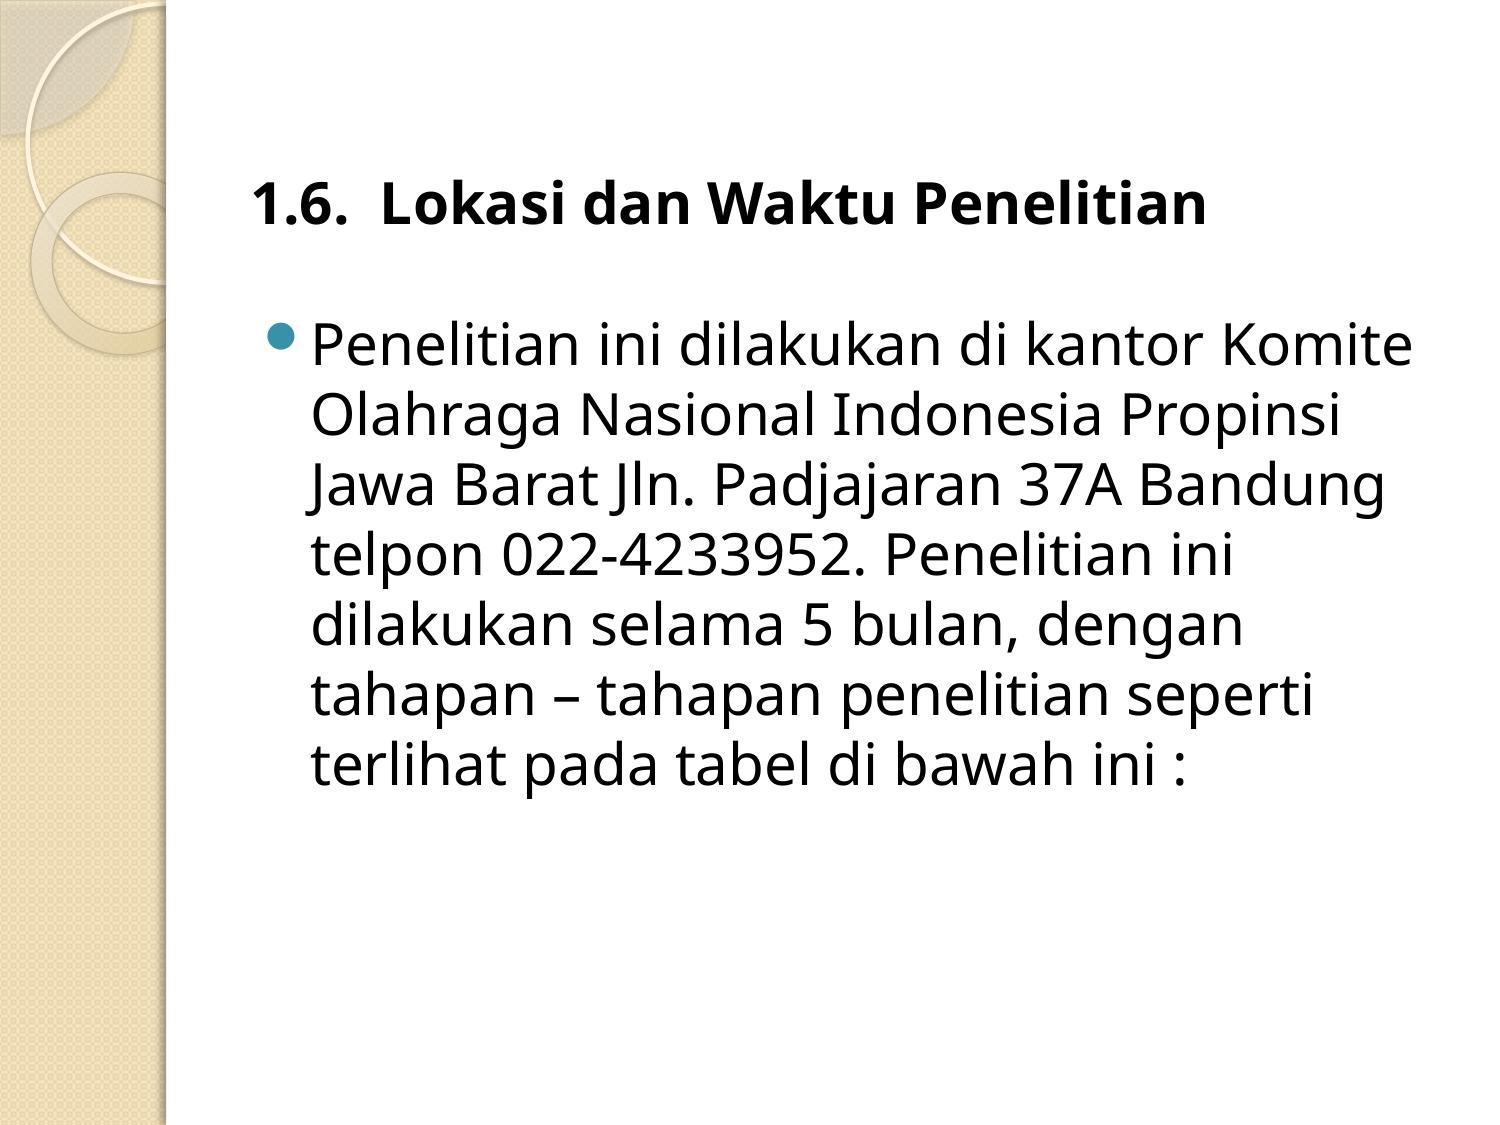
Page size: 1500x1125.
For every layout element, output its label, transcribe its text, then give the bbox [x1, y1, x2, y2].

title 1.6. Lokasi dan Waktu Penelitian [235, 107, 1466, 295]
list Penelitian ini dilakukan di kantor Komite Olahraga Nasional Indonesia Propinsi Jawa Barat Jln. Padjajaran 37A Bandung telpon 022-4233952. Penelitian ini dilakukan selama 5 bulan, dengan tahapan – tahapan penelitian seperti terlihat pada tabel di bawah ini : [235, 299, 1466, 1088]
